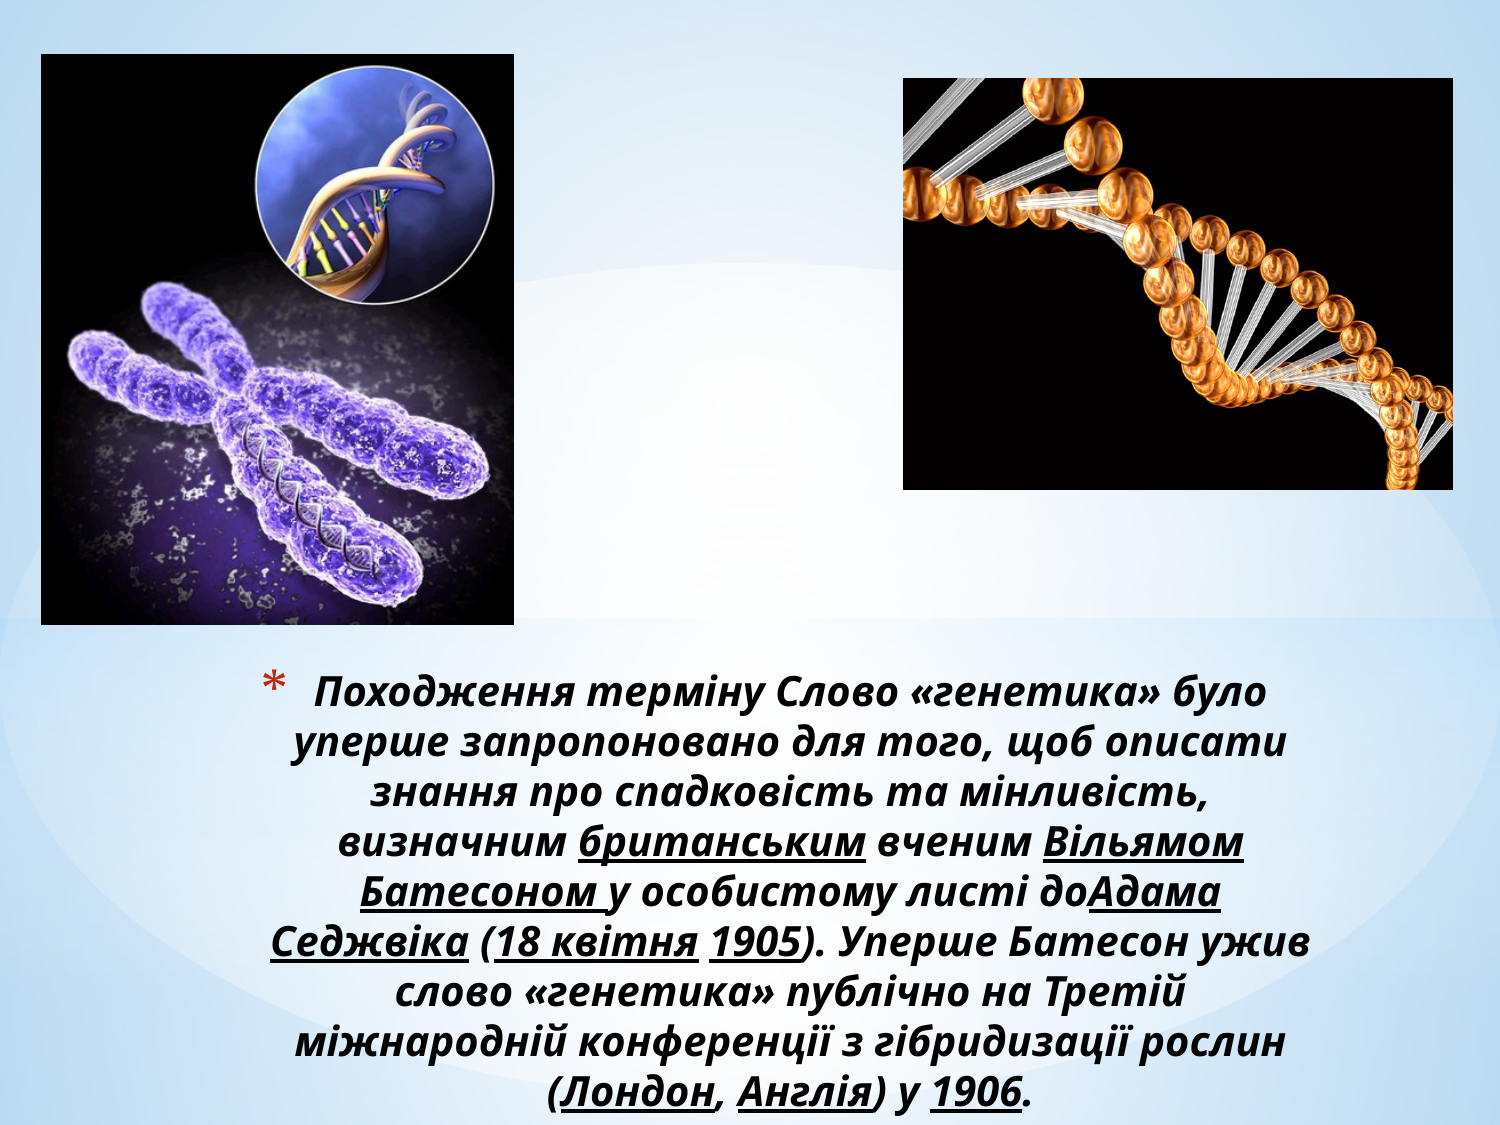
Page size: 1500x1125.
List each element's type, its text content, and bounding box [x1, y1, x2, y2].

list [41, 54, 514, 625]
title Походження терміну Слово «генетика» було уперше запропоновано для того, щоб описати знання про спадковість та мінливість, визначним британським вченим Вільямом Батесоном у особистому листі доАдама Седжвіка (18 квітня 1905). Уперше Батесон ужив слово «генетика» публічно на Третій міжнародній конференції з гібридизації рослин (Лондон, Англія) у 1906. [194, 656, 1334, 1059]
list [903, 77, 1453, 491]
